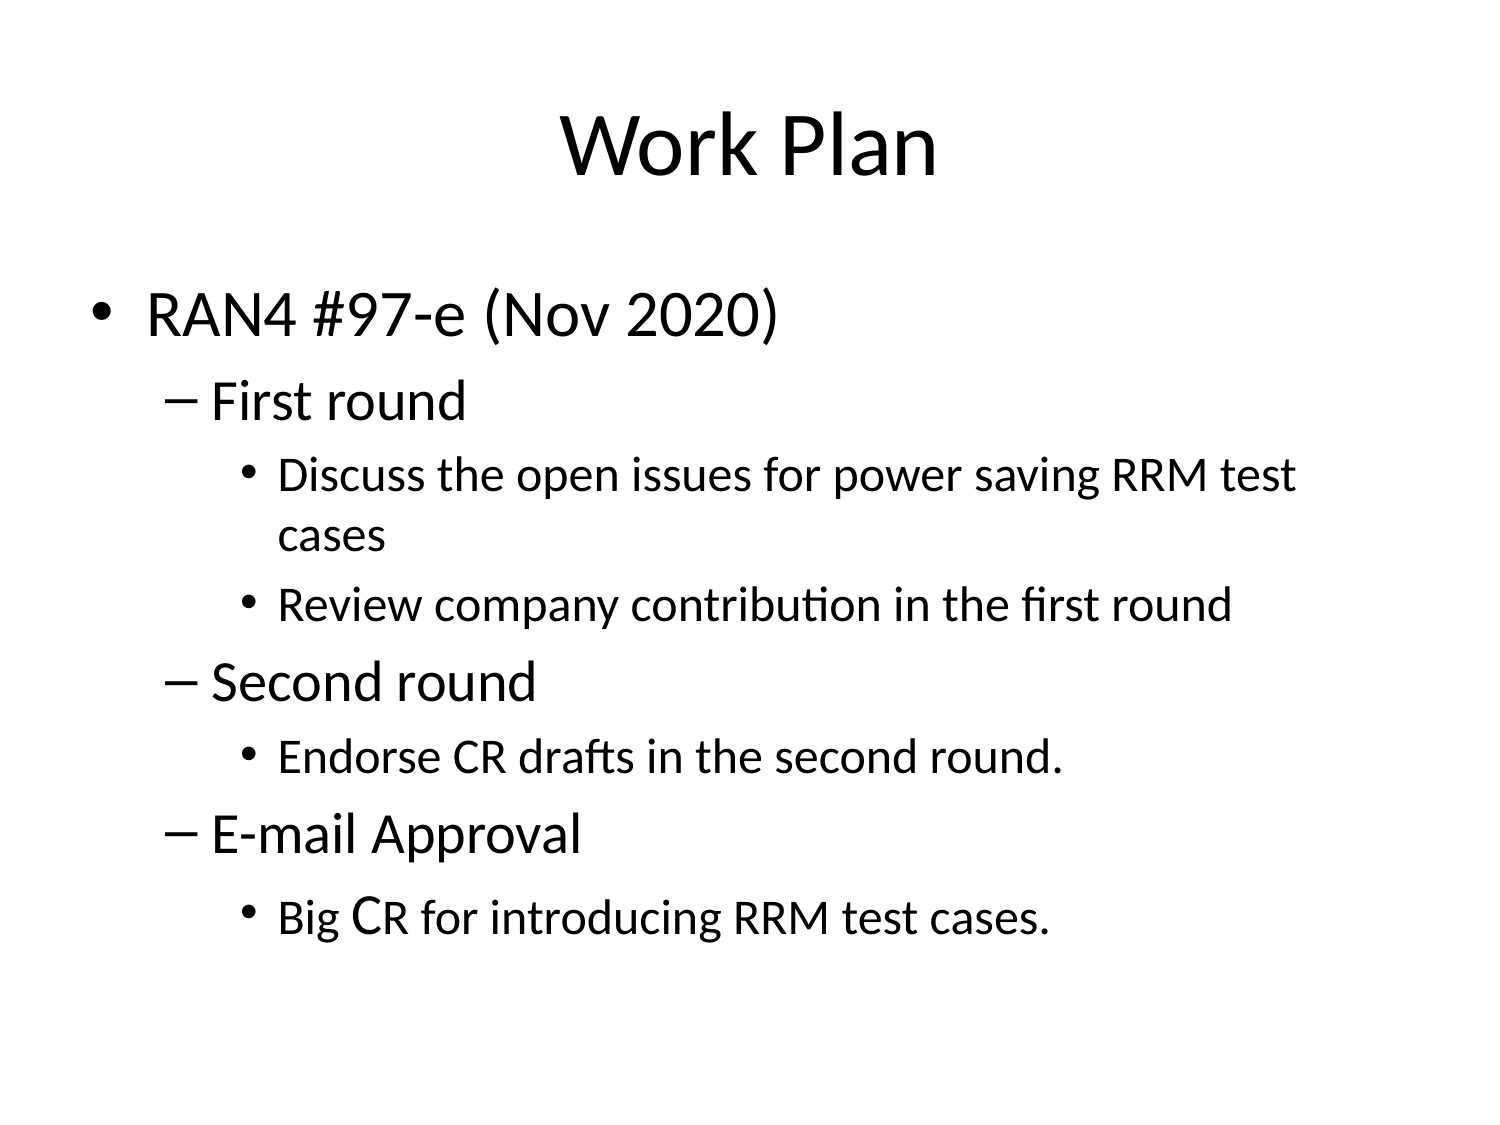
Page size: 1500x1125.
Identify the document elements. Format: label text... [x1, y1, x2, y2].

title Work Plan [75, 45, 1425, 233]
list RAN4 #97-e (Nov 2020) First round Discuss the open issues for power saving RRM test cases Review company contribution in the first round Second round Endorse CR drafts in the second round. E-mail Approval Big CR for introducing RRM test cases. [75, 262, 1425, 1047]
